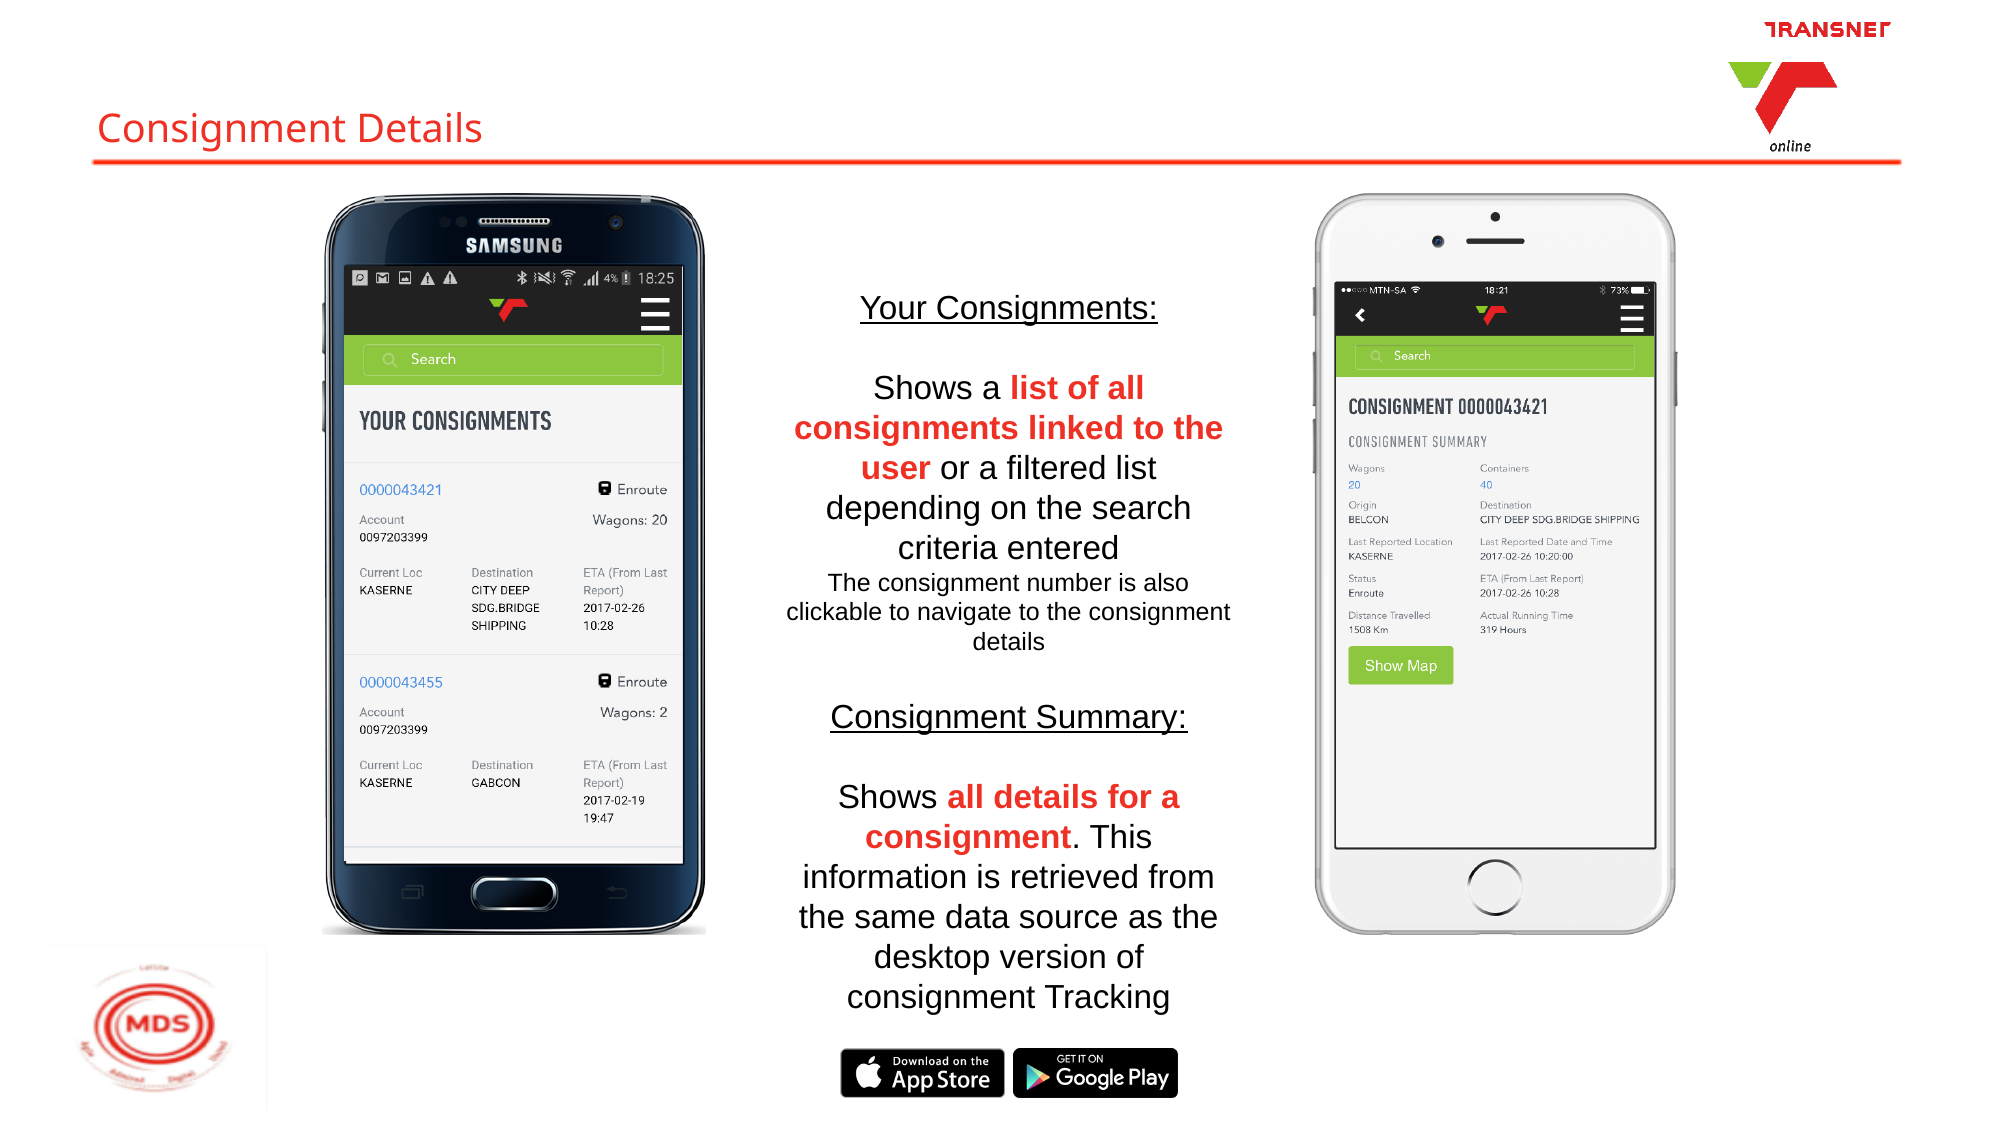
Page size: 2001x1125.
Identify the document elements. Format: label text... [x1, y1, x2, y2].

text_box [840, 1048, 1178, 1098]
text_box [1606, 0, 1964, 157]
text_box Your Consignments: Shows a list of all consignments linked to the user or a filtered list depending on the search criteria entered The consignment number is also clickable to navigate to the consignment details Consignment Summary: Shows all details for a consignment. This information is retrieved from the same data source as the desktop version of consignment Tracking [763, 279, 1254, 1063]
picture [44, 35, 1956, 1110]
title Consignment Details [96, 102, 1575, 151]
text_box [1312, 193, 1679, 935]
